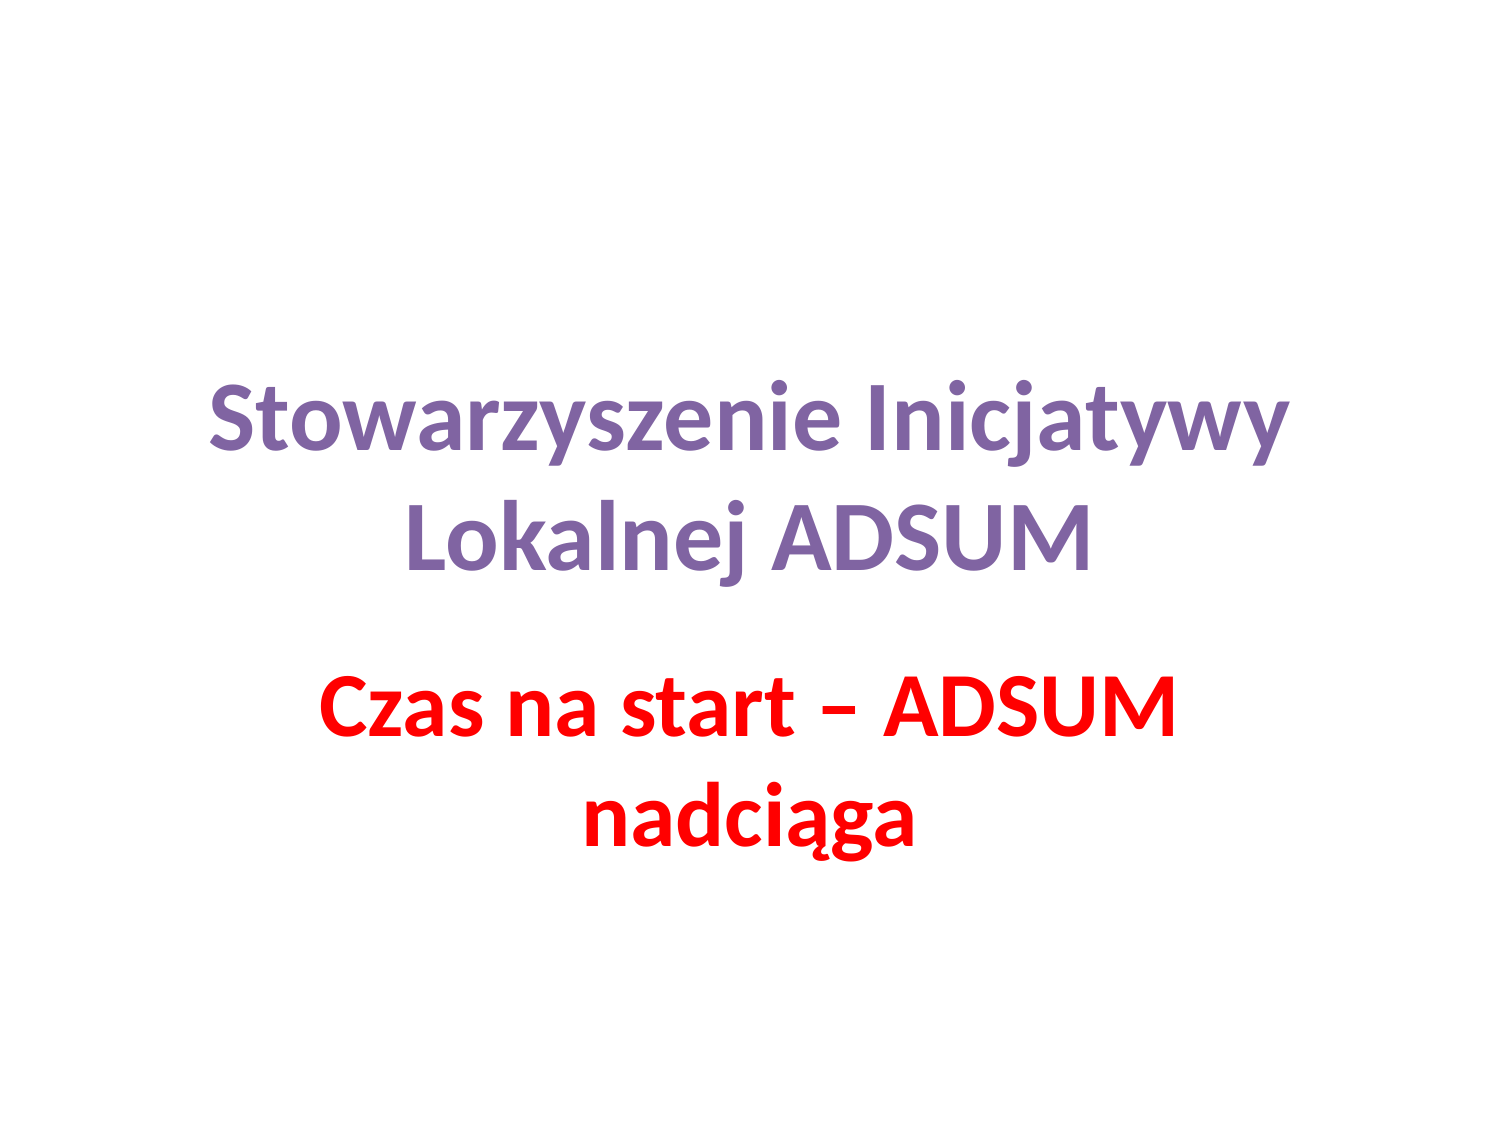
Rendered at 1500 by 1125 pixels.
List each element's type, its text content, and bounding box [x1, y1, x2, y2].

subtitle Czas na start – ADSUM nadciąga [225, 637, 1275, 925]
title Stowarzyszenie Inicjatywy Lokalnej ADSUM [112, 349, 1388, 591]
